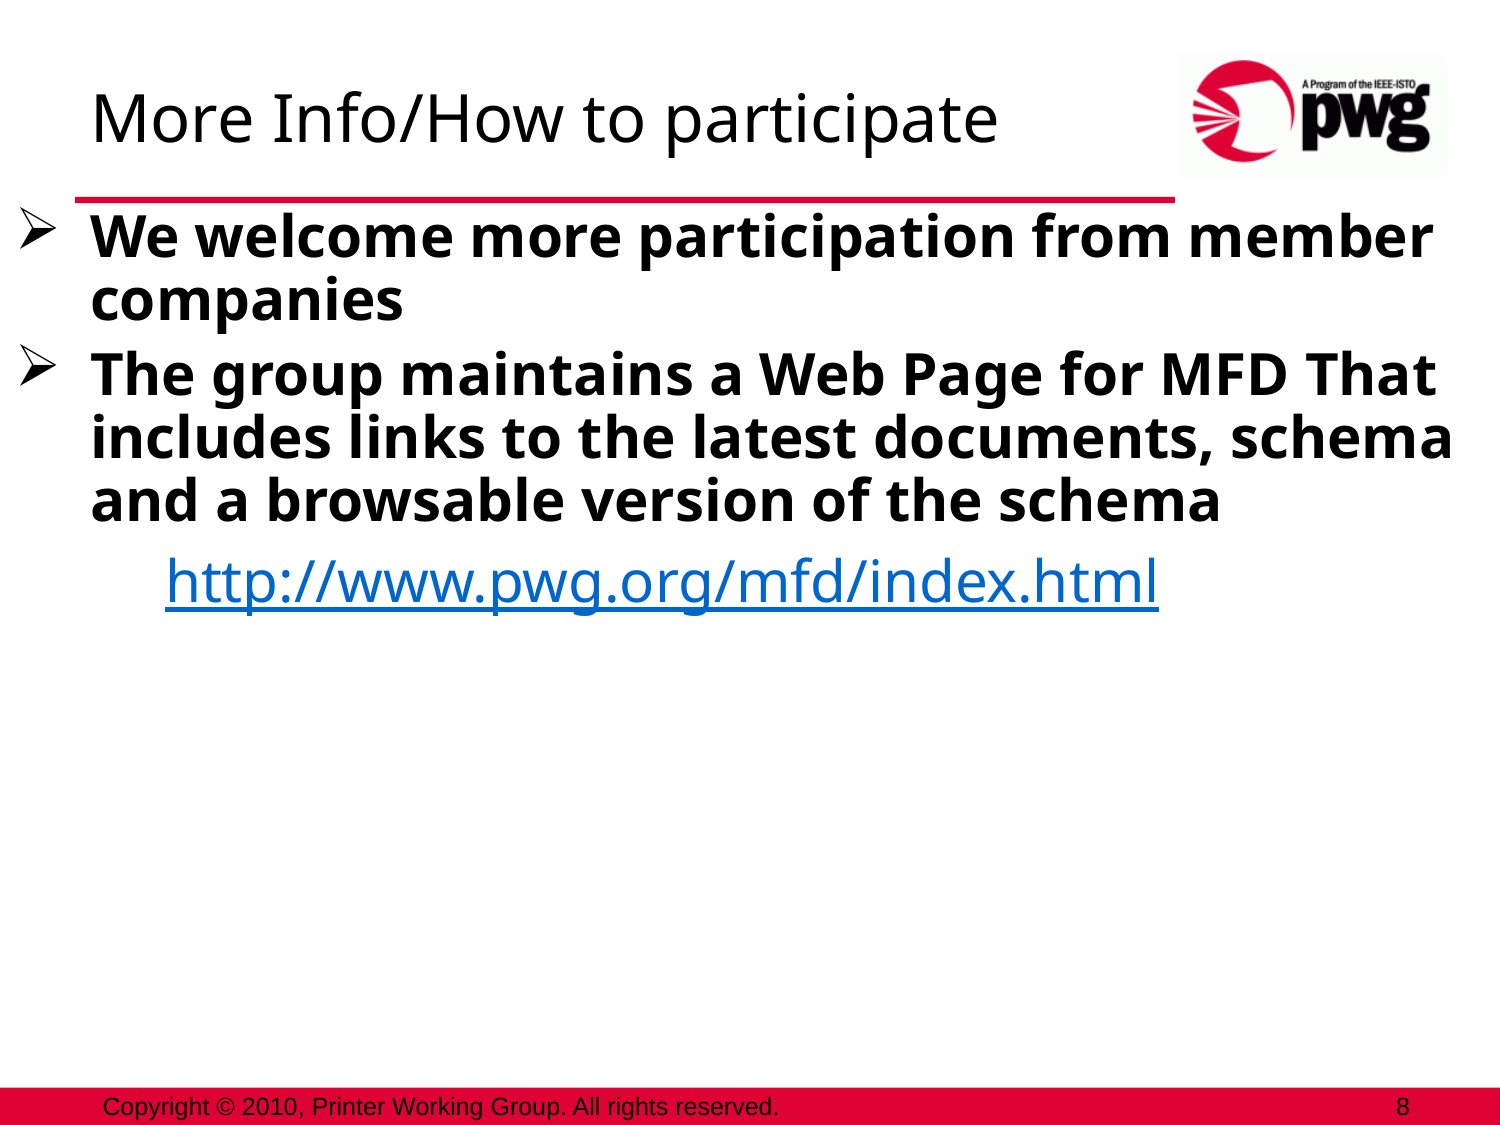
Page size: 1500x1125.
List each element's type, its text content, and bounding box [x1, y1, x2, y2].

slide_number 8 [1074, 1086, 1426, 1125]
picture [1179, 53, 1446, 178]
title More Info/How to participate [74, 44, 1163, 188]
footer Copyright © 2010, Printer Working Group. All rights reserved. [87, 1086, 826, 1125]
list We welcome more participation from member companies The group maintains a Web Page for MFD That includes links to the latest documents, schema and a browsable version of the schema http://www.pwg.org/mfd/index.html [0, 199, 1500, 988]
